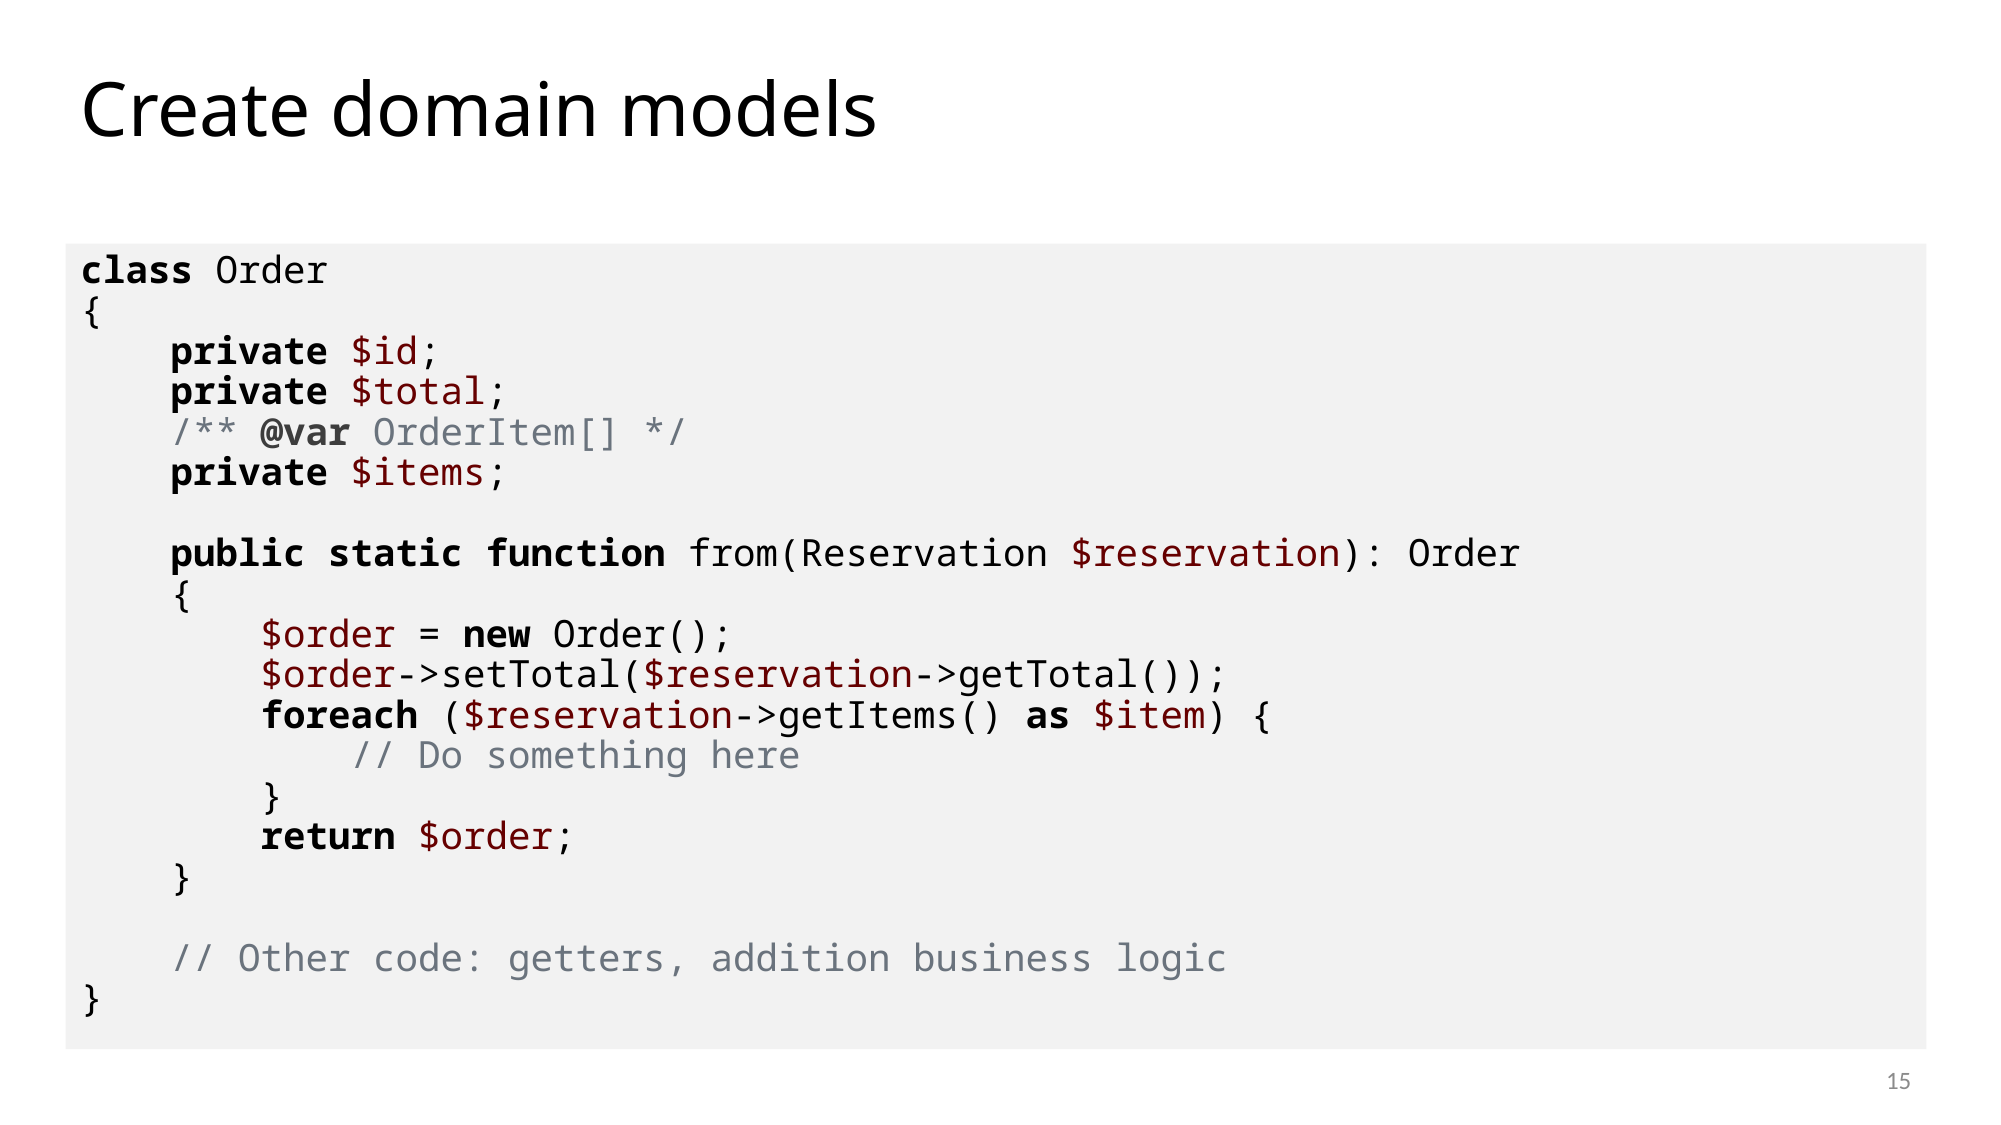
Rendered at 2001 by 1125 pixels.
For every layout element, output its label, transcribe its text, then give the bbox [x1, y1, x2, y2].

list class Order { private $id; private $total; /** @var OrderItem[] */ private $items; public static function from(Reservation $reservation): Order { $order = new Order(); $order->setTotal($reservation->getTotal()); foreach ($reservation->getItems() as $item) { // Do something here } return $order; } // Other code: getters, addition business logic } [65, 243, 1927, 1050]
slide_number 15 [1476, 1049, 1927, 1110]
title Create domain models [65, 59, 1927, 164]
